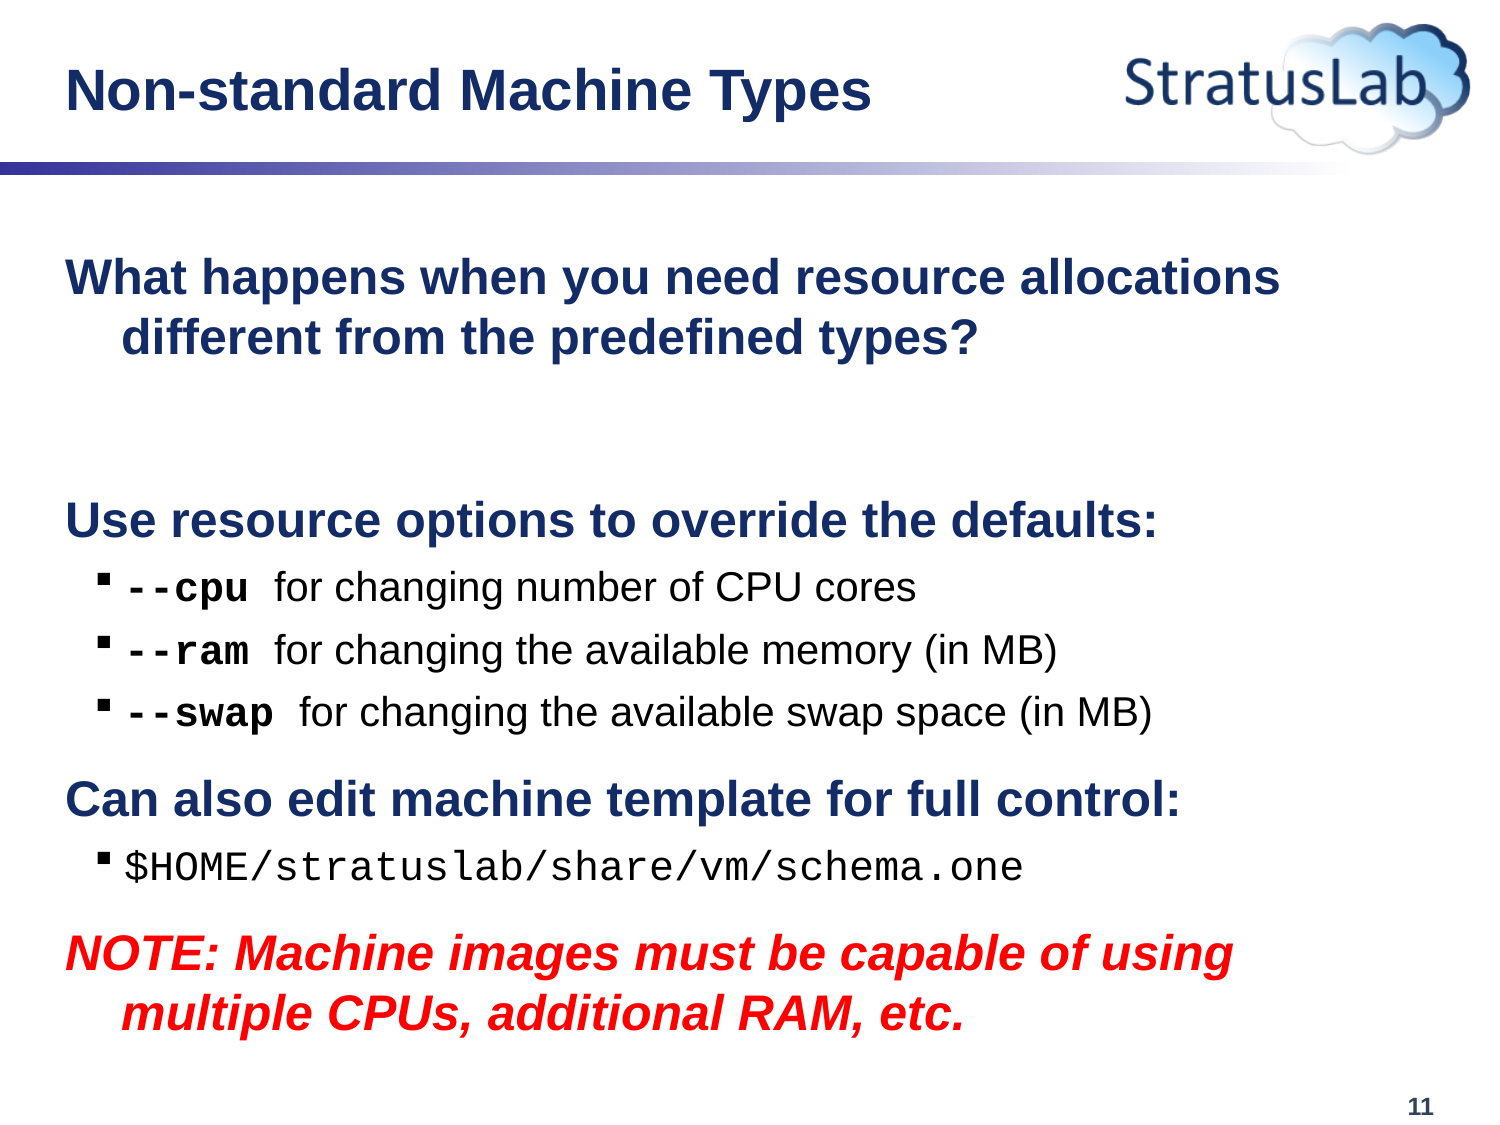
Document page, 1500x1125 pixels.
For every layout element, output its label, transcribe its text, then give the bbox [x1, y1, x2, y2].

picture [1113, 19, 1478, 162]
list What happens when you need resource allocations different from the predefined types? Use resource options to override the defaults: --cpu for changing number of CPU cores --ram for changing the available memory (in MB) --swap for changing the available swap space (in MB) Can also edit machine template for full control: $HOME/stratuslab/share/vm/schema.one NOTE: Machine images must be capable of using multiple CPUs, additional RAM, etc. [49, 237, 1451, 1076]
title Non-standard Machine Types [49, 12, 1113, 163]
